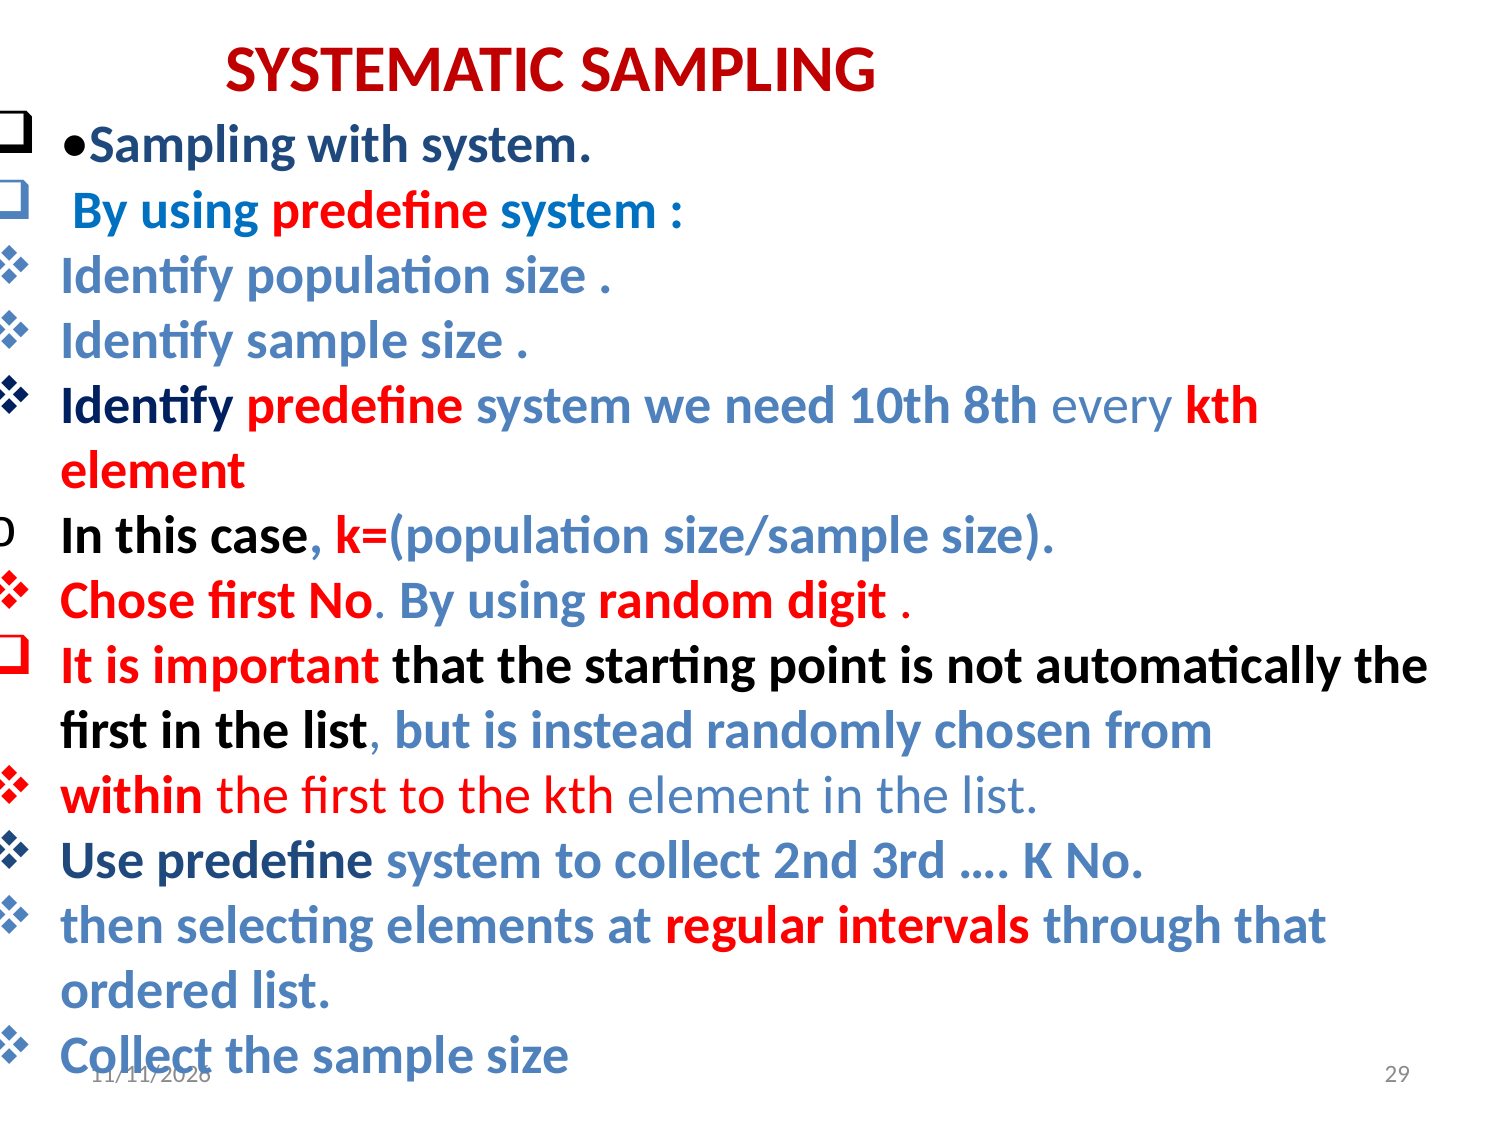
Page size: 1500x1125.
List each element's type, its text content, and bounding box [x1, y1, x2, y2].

slide_number 29 [1074, 1042, 1425, 1103]
text_box SYSTEMATIC SAMPLING •Sampling with system. By using predefine system : Identify population size . Identify sample size . Identify predefine system we need 10th 8th every kth element In this case, k=(population size/sample size). Chose first No. By using random digit . It is important that the starting point is not automatically the first in the list, but is instead randomly chosen from within the first to the kth element in the list. Use predefine system to collect 2nd 3rd …. K No. then selecting elements at regular intervals through that ordered list. Collect the sample size [0, 17, 1471, 1092]
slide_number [75, 1042, 425, 1103]
